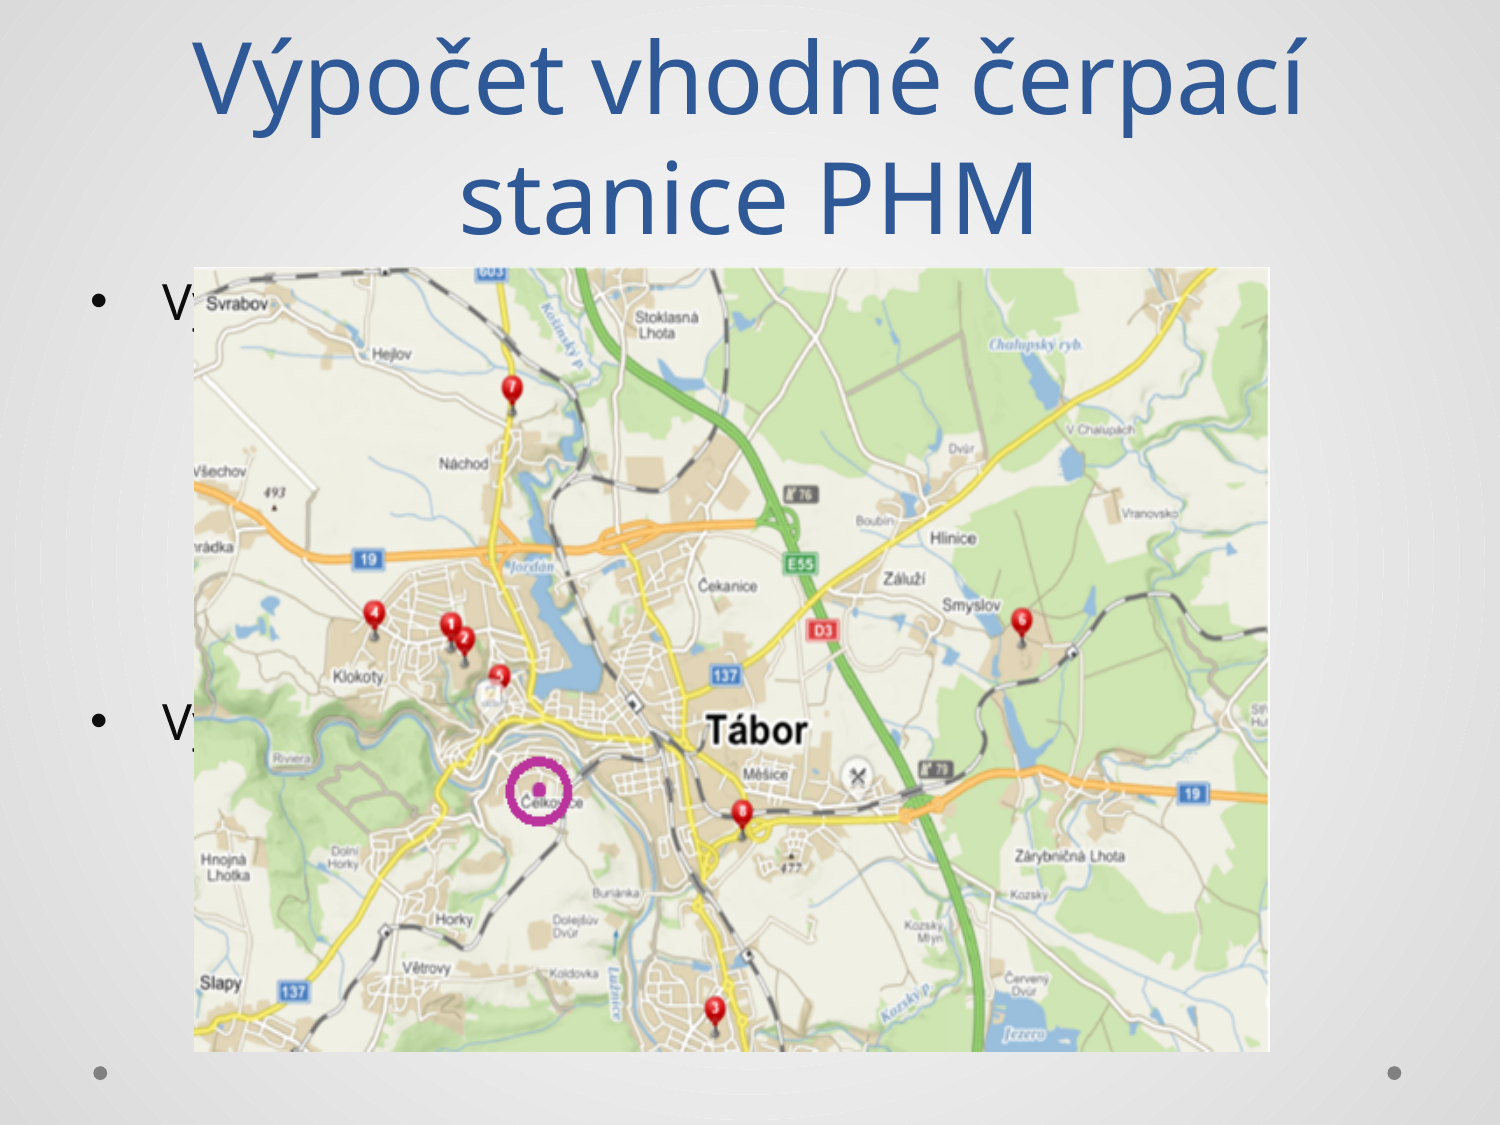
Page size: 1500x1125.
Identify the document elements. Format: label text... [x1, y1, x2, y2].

picture [194, 266, 1270, 1053]
title Výpočet vhodné čerpací stanice PHM [75, 0, 1425, 263]
